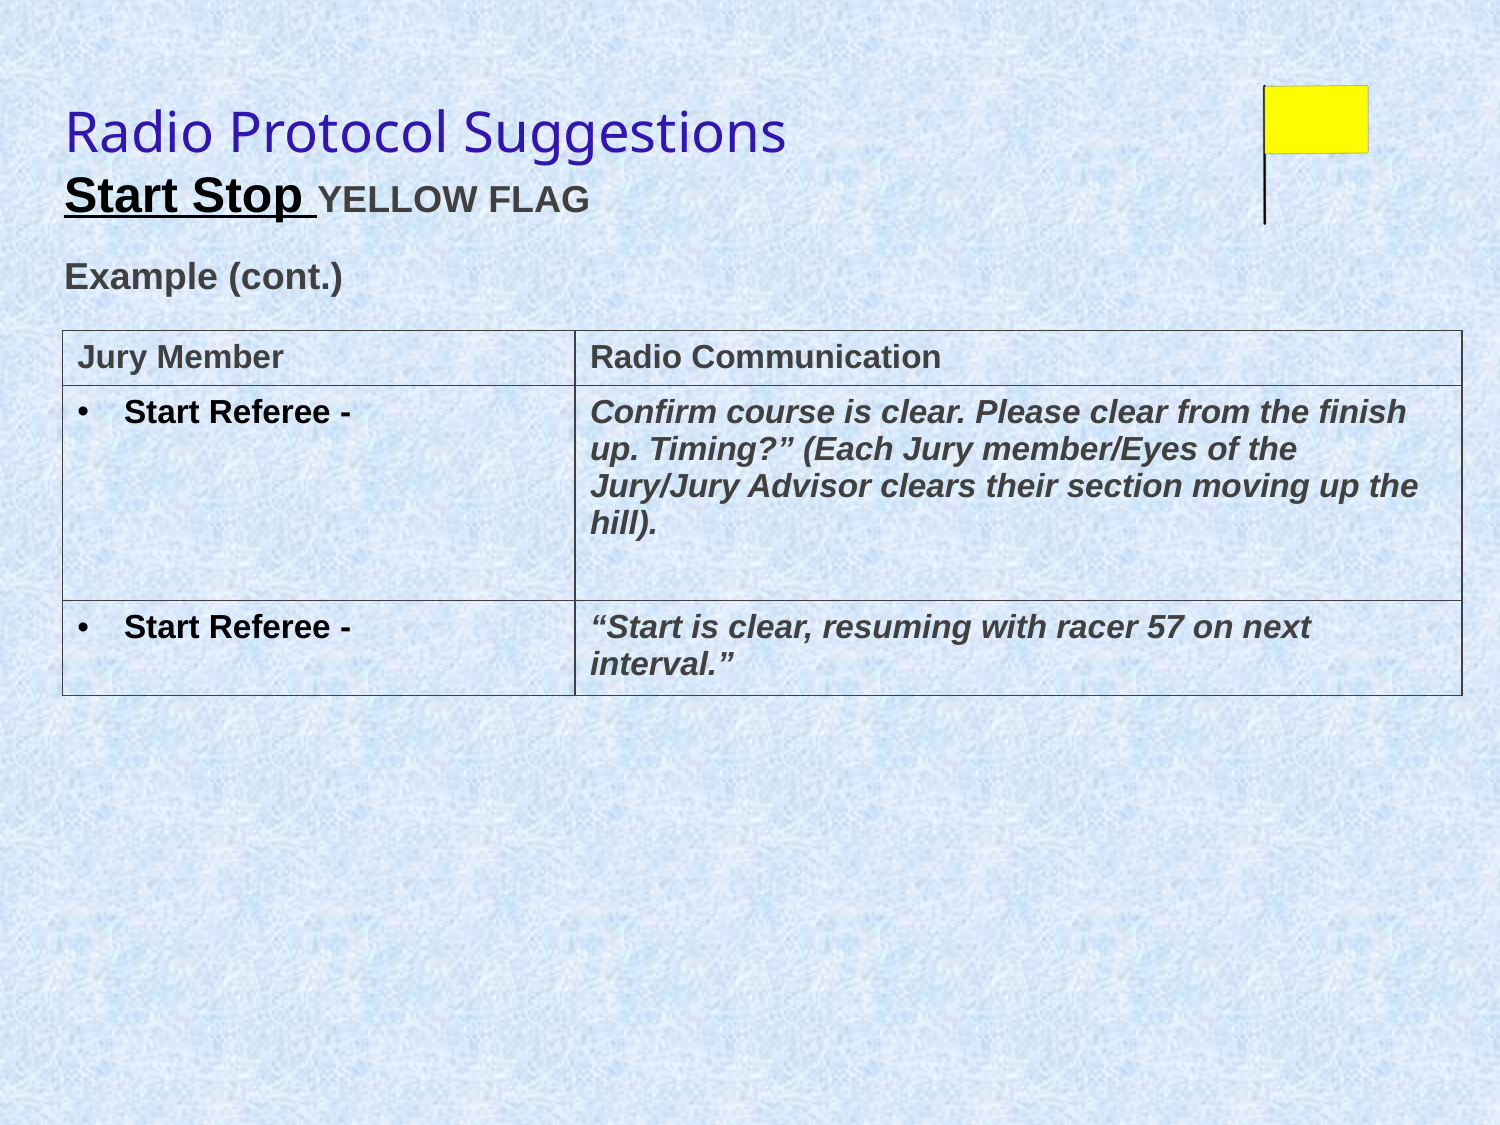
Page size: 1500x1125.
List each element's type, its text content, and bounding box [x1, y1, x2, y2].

title Radio Protocol Suggestions [49, 28, 1325, 155]
table_header Jury Member [63, 331, 574, 385]
text_box Start Stop YELLOW FLAG Example (cont.) [49, 155, 1475, 1028]
table_cell Start Referee - [63, 386, 574, 600]
table_cell Start Referee - [63, 601, 574, 695]
table_cell Confirm course is clear. Please clear from the finish up. Timing?” (Each Jury member/Eyes of the Jury/Jury Advisor clears their section moving up the hill). [576, 386, 1461, 600]
picture [0, 0, 1500, 1125]
table_cell “Start is clear, resuming with racer 57 on next interval.” [576, 601, 1461, 695]
table_header Radio Communication [576, 331, 1461, 385]
